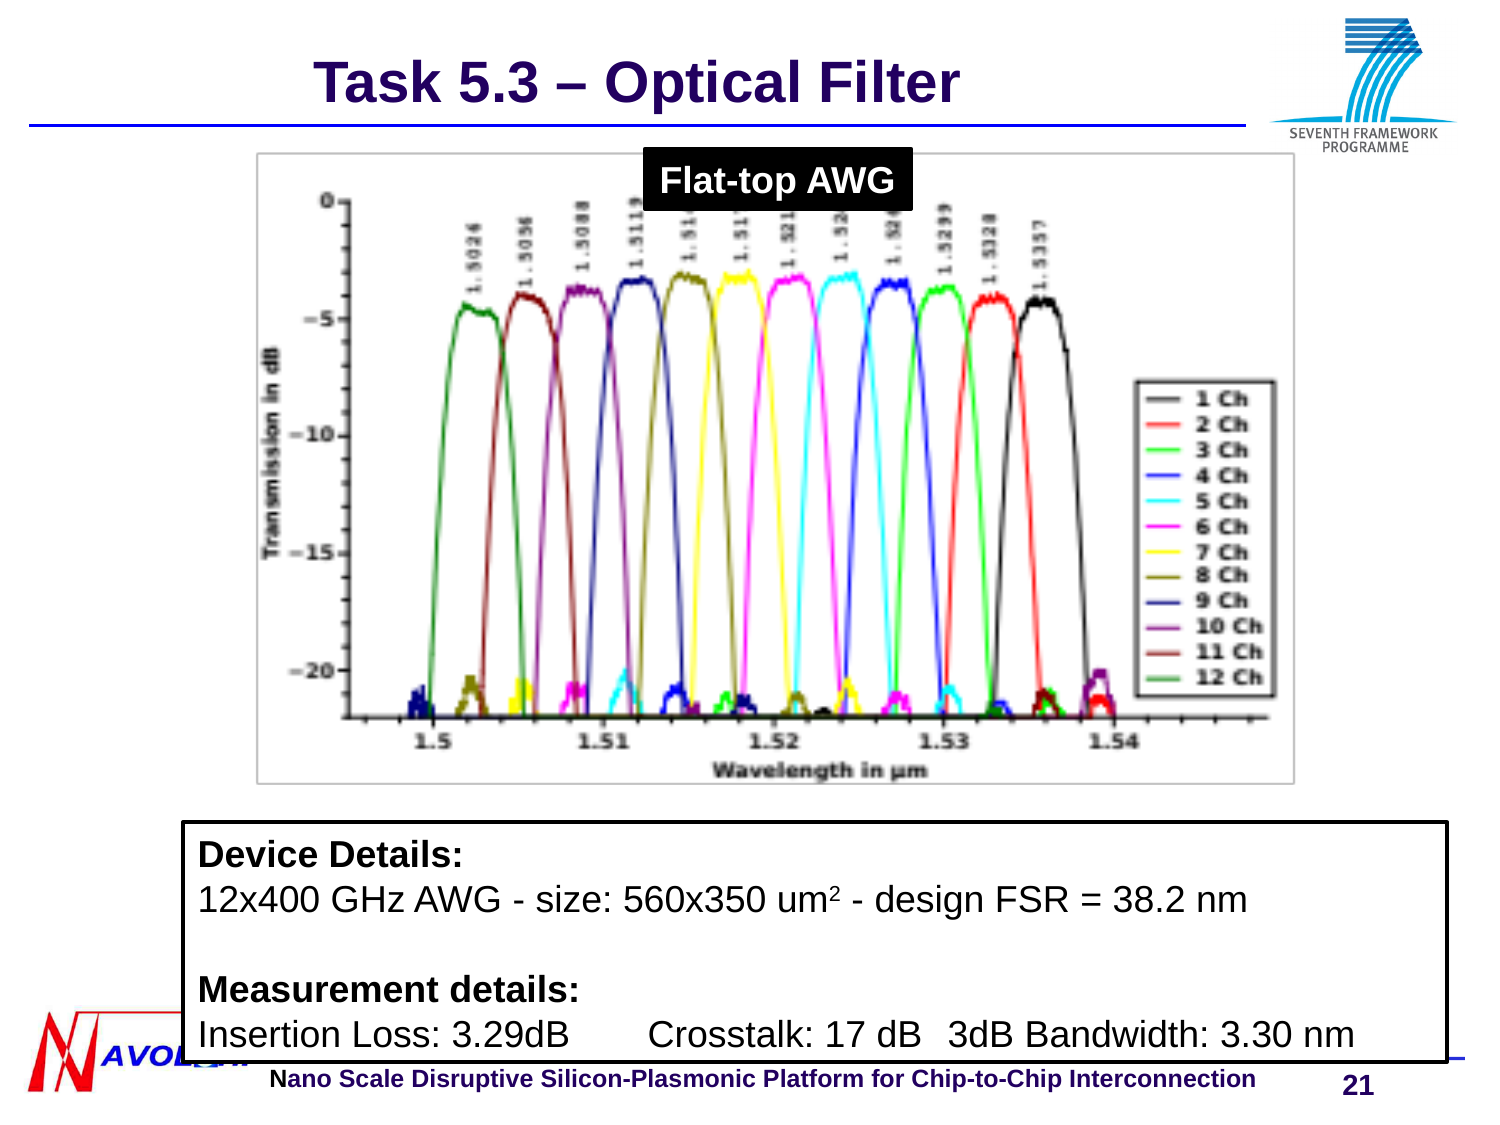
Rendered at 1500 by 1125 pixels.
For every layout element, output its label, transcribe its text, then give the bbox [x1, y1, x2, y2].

picture [218, 18, 1458, 811]
title Task 5.3 – Optical Filter [29, 30, 1247, 131]
text_box Device Details: 12x400 GHz AWG - size: 560x350 um2 - design FSR = 38.2 nm Measurement details: Insertion Loss: 3.29dB Crosstalk: 17 dB 3dB Bandwidth: 3.30 nm [181, 820, 1449, 1064]
picture [3, 1005, 290, 1101]
